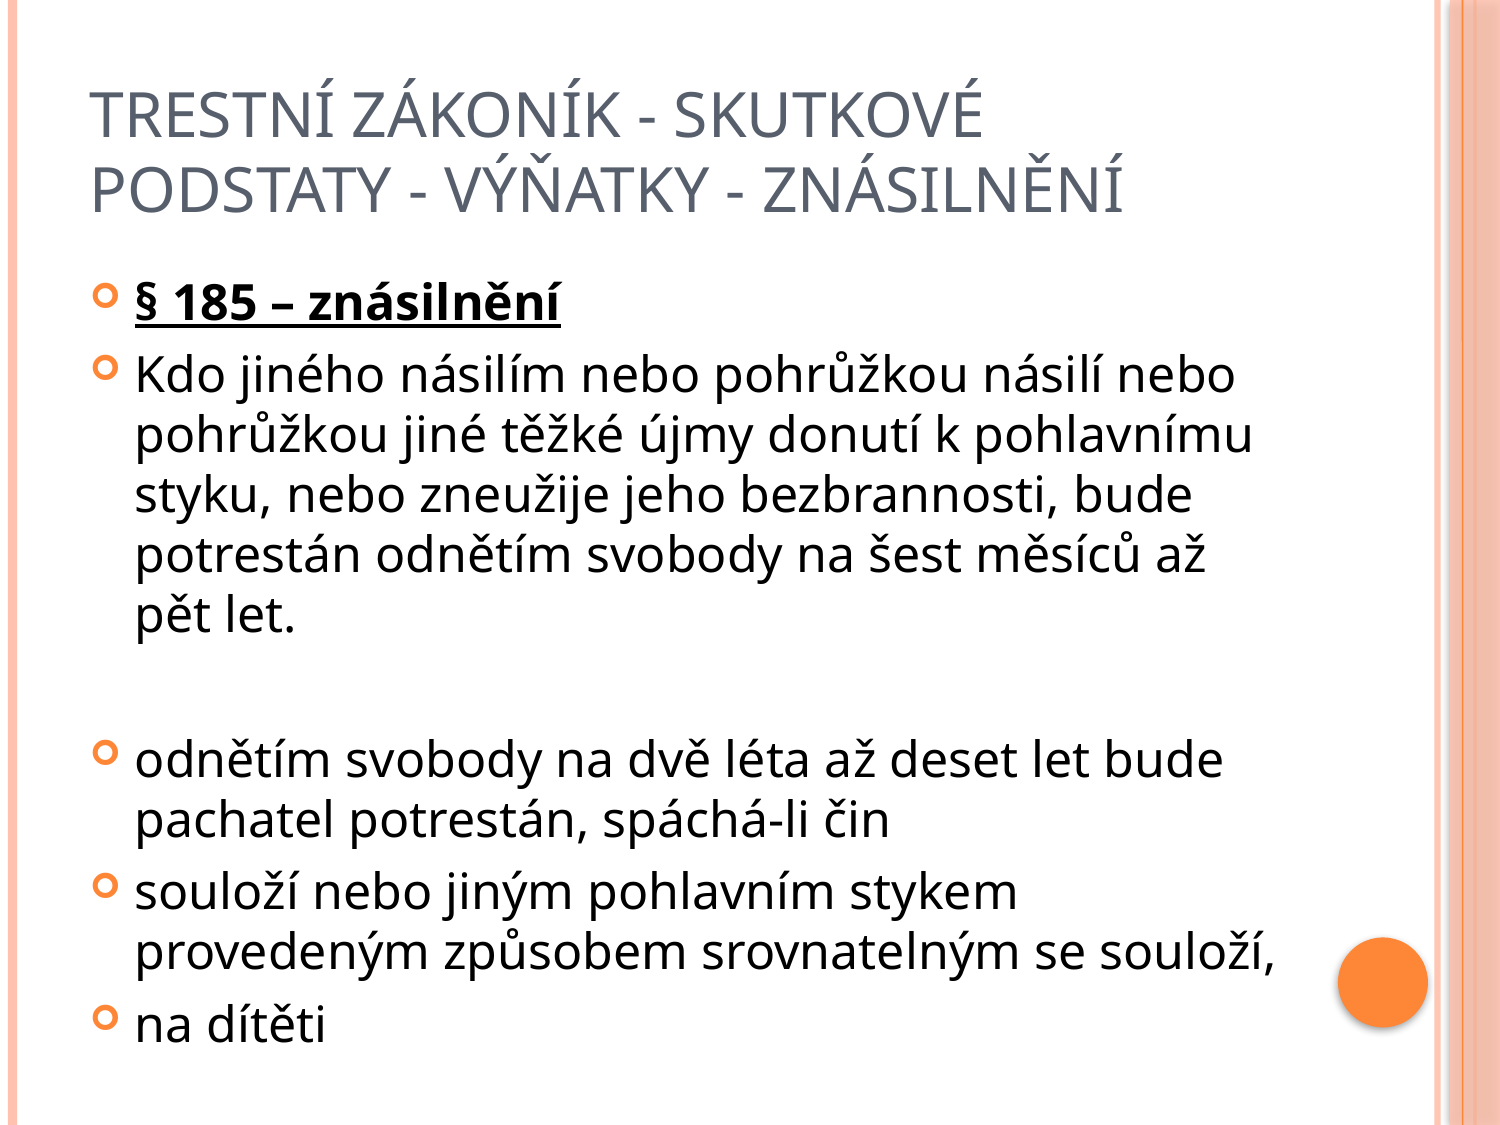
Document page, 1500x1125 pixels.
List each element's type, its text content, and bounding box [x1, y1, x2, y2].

title Trestní zákoník - skutkové podstaty - výňatky - znásilnění [75, 45, 1300, 233]
list § 185 – znásilnění Kdo jiného násilím nebo pohrůžkou násilí nebo pohrůžkou jiné těžké újmy donutí k pohlavnímu styku, nebo zneužije jeho bezbrannosti, bude potrestán odnětím svobody na šest měsíců až pět let. odnětím svobody na dvě léta až deset let bude pachatel potrestán, spáchá-li čin souloží nebo jiným pohlavním stykem provedeným způsobem srovnatelným se souloží, na dítěti [75, 262, 1300, 1062]
